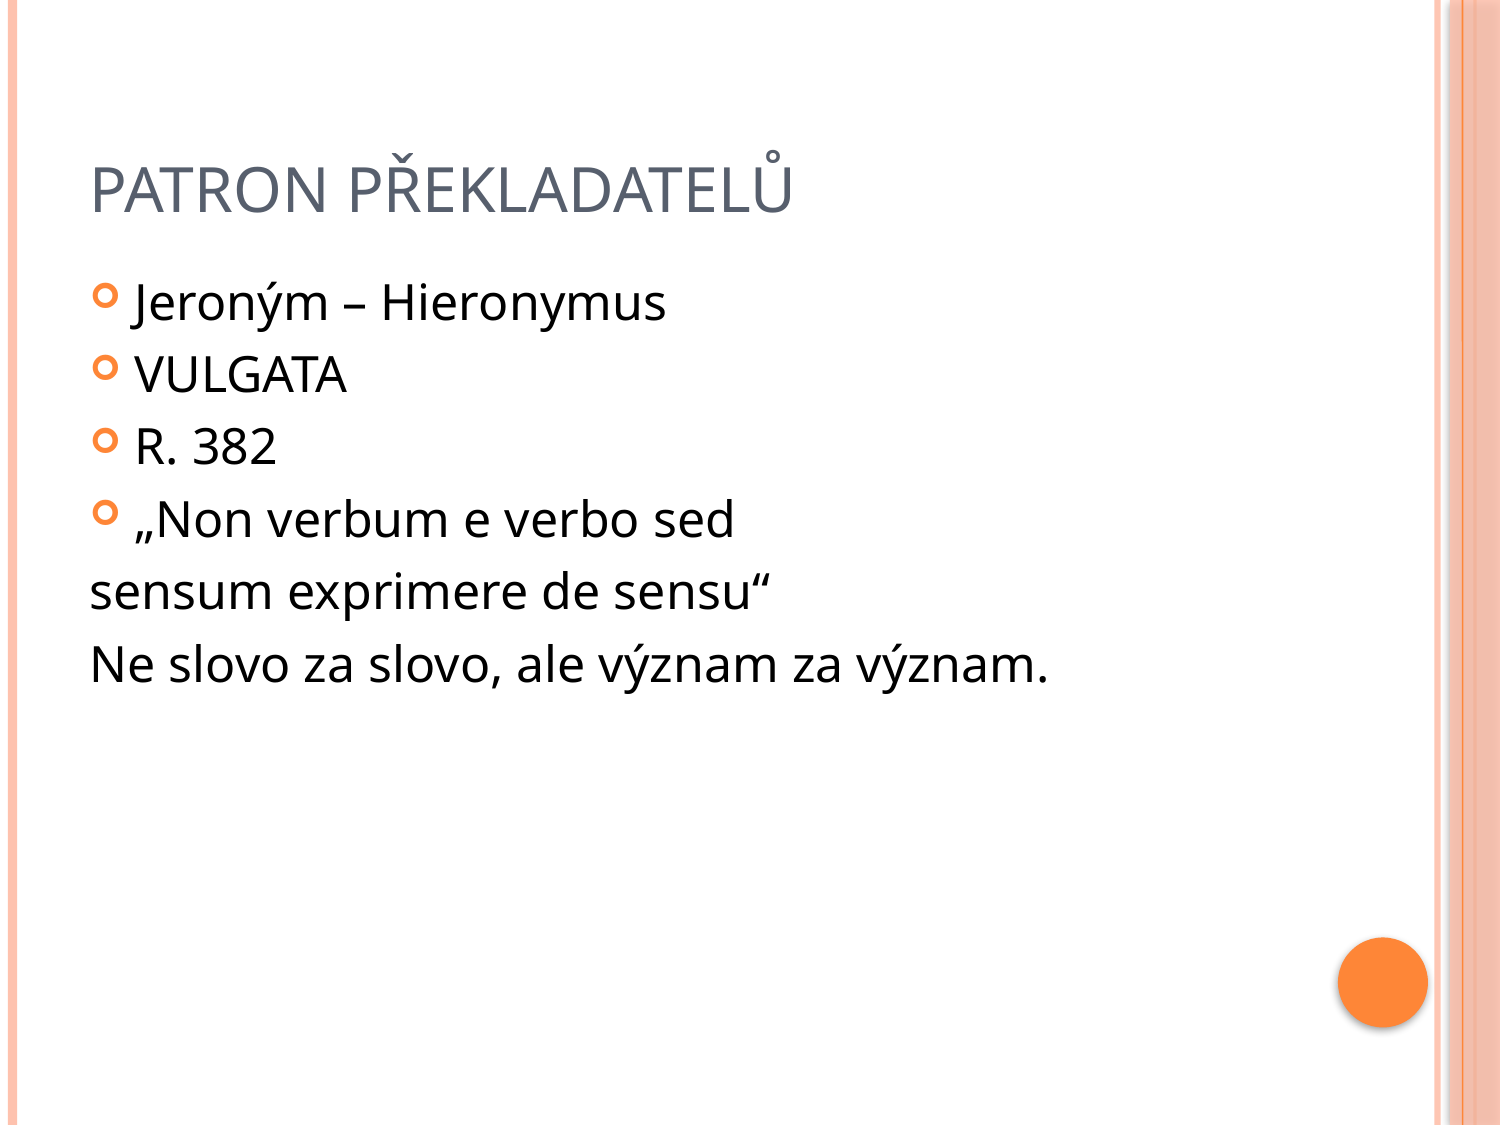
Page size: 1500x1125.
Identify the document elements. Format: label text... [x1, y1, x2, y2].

list Jeroným – Hieronymus VULGATA R. 382 „Non verbum e verbo sed sensum exprimere de sensu“ Ne slovo za slovo, ale význam za význam. [75, 262, 1300, 1062]
title Patron překladatelů [75, 45, 1300, 233]
